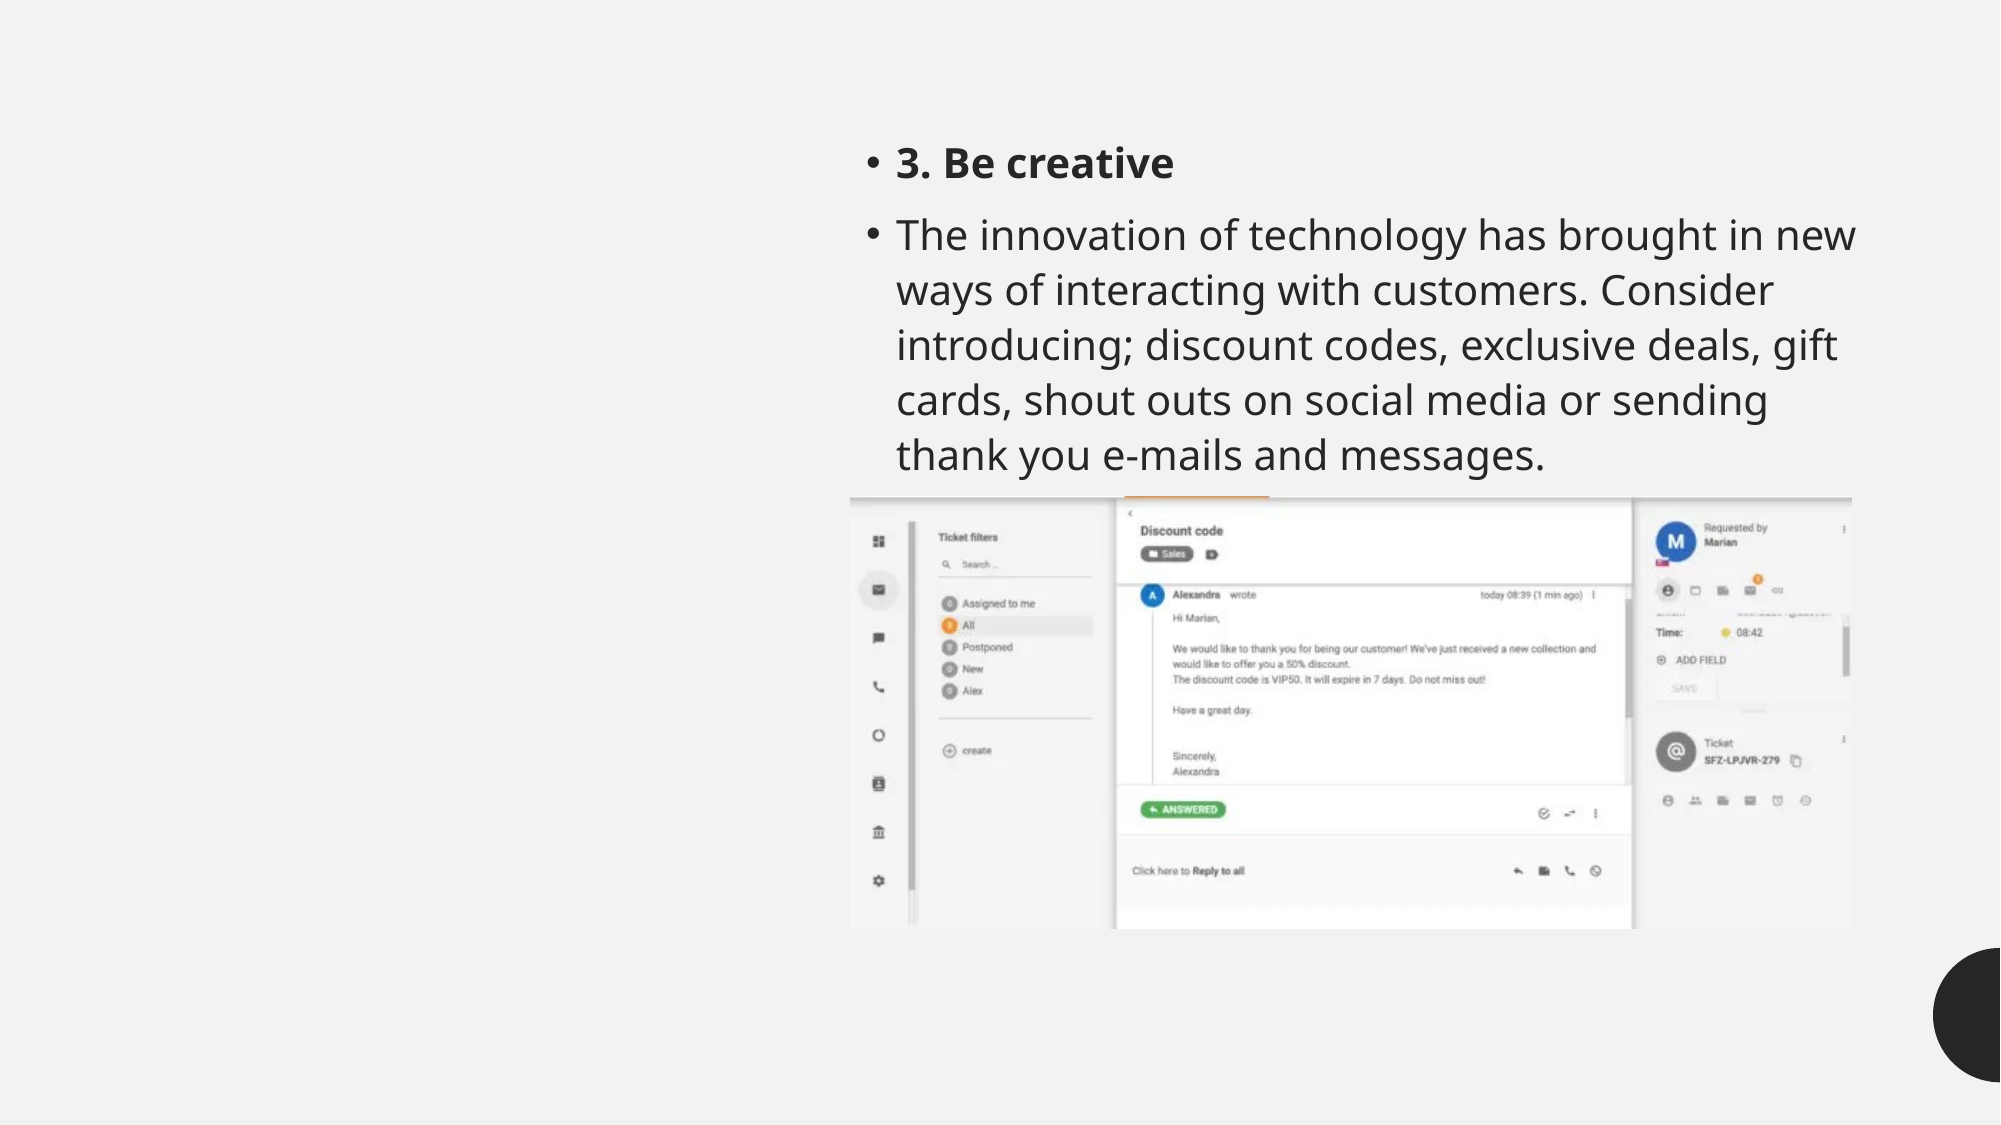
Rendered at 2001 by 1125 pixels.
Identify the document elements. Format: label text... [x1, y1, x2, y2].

list 3. Be creative The innovation of technology has brought in new ways of interacting with customers. Consider introducing; discount codes, exclusive deals, gift cards, shout outs on social media or sending thank you e-mails and messages. [850, 124, 1876, 905]
picture [850, 496, 1852, 929]
